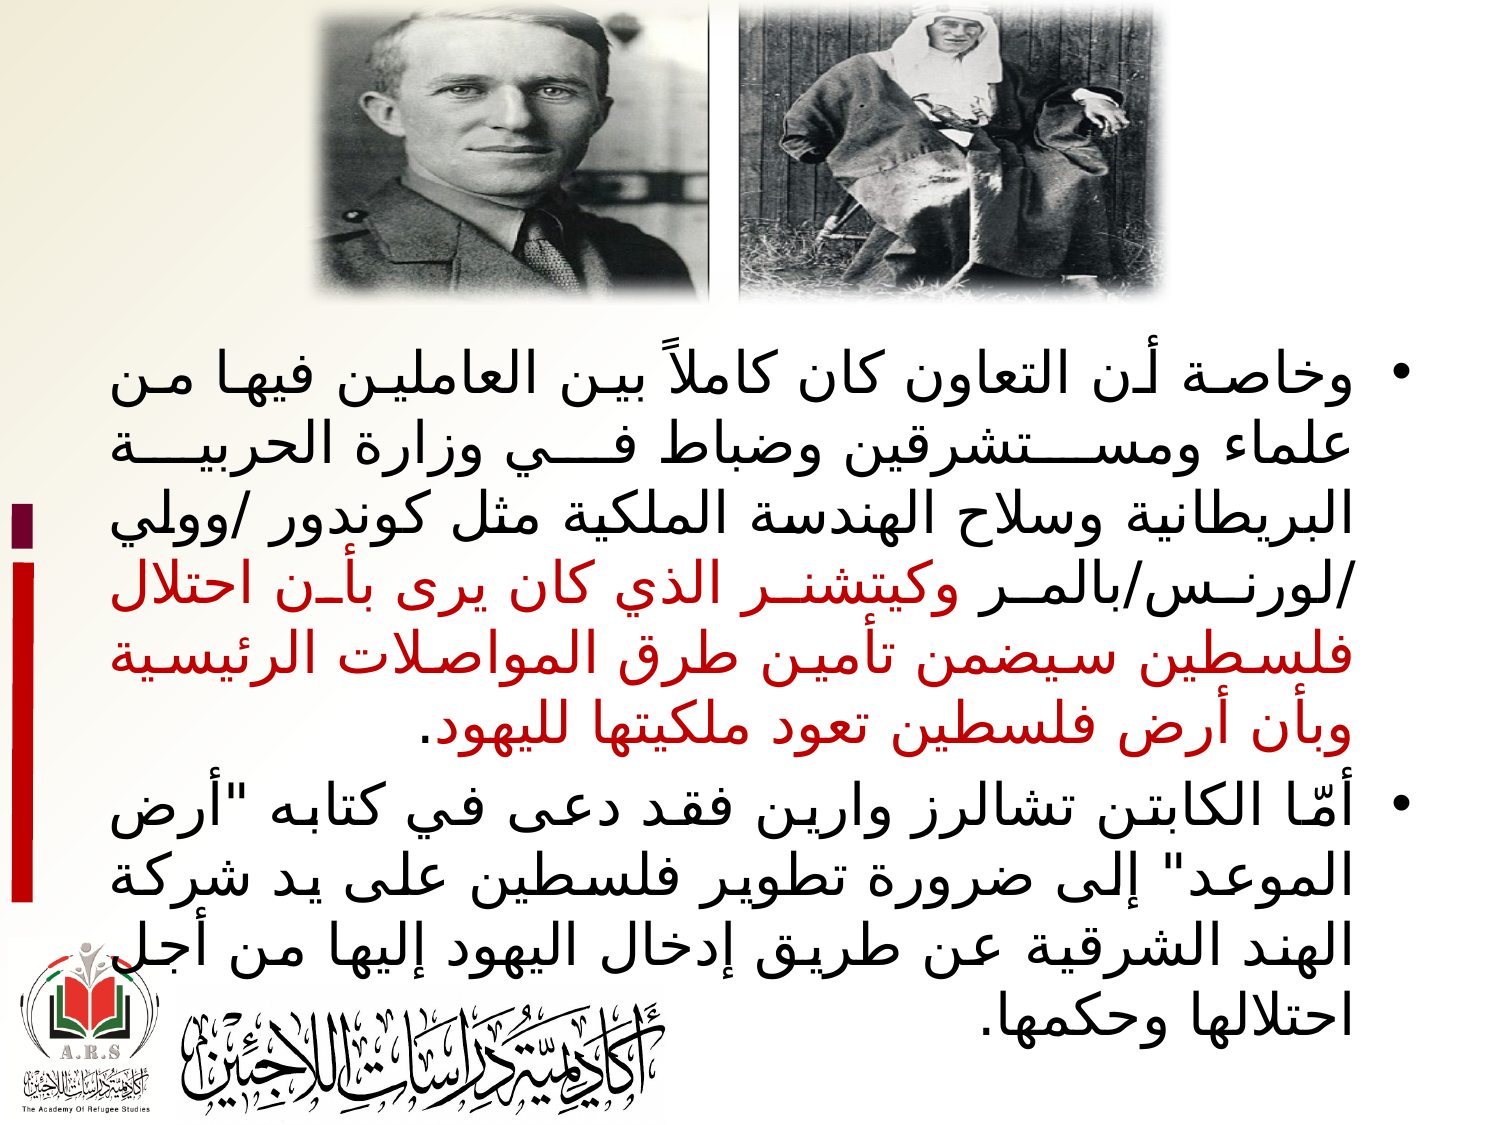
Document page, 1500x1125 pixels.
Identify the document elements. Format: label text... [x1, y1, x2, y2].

picture [8, 937, 164, 1120]
list وخاصة أن التعاون كان كاملاً بين العاملين فيها من علماء ومستشرقين وضباط في وزارة الحربية البريطانية وسلاح الهندسة الملكية مثل كوندور /وولي /لورنس/بالمر وكيتشنر الذي كان يرى بأن احتلال فلسطين سيضمن تأمين طرق المواصلات الرئيسية وبأن أرض فلسطين تعود ملكيتها لليهود. أمّا الكابتن تشالرز وارين فقد دعى في كتابه "أرض الموعد" إلى ضرورة تطوير فلسطين على يد شركة الهند الشرقية عن طريق إدخال اليهود إليها من أجل احتلالها وحكمها. [93, 328, 1427, 1067]
picture [304, 0, 1172, 305]
picture [175, 1067, 668, 1125]
